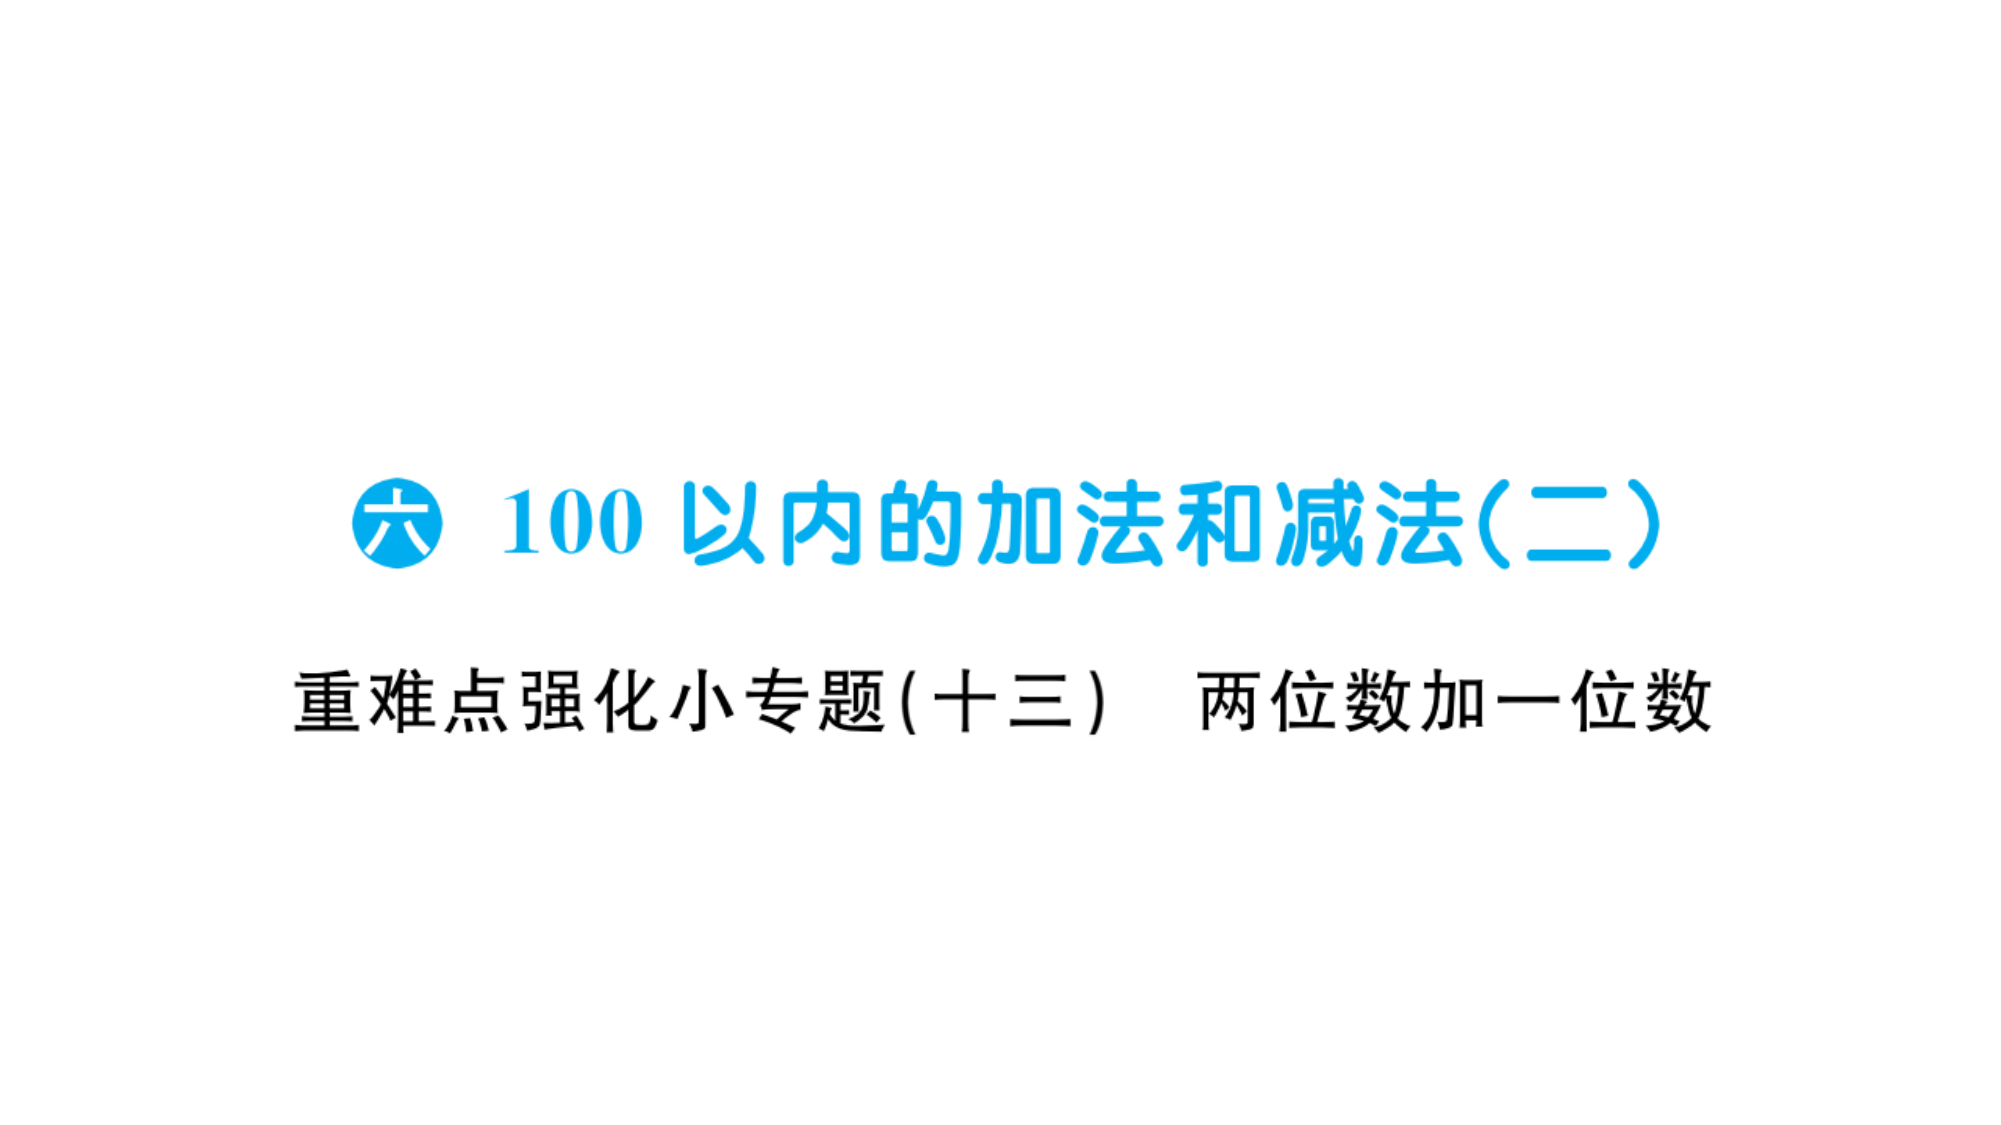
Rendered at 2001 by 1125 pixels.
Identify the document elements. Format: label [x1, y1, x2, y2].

picture [323, 456, 1677, 589]
picture [277, 628, 1723, 782]
